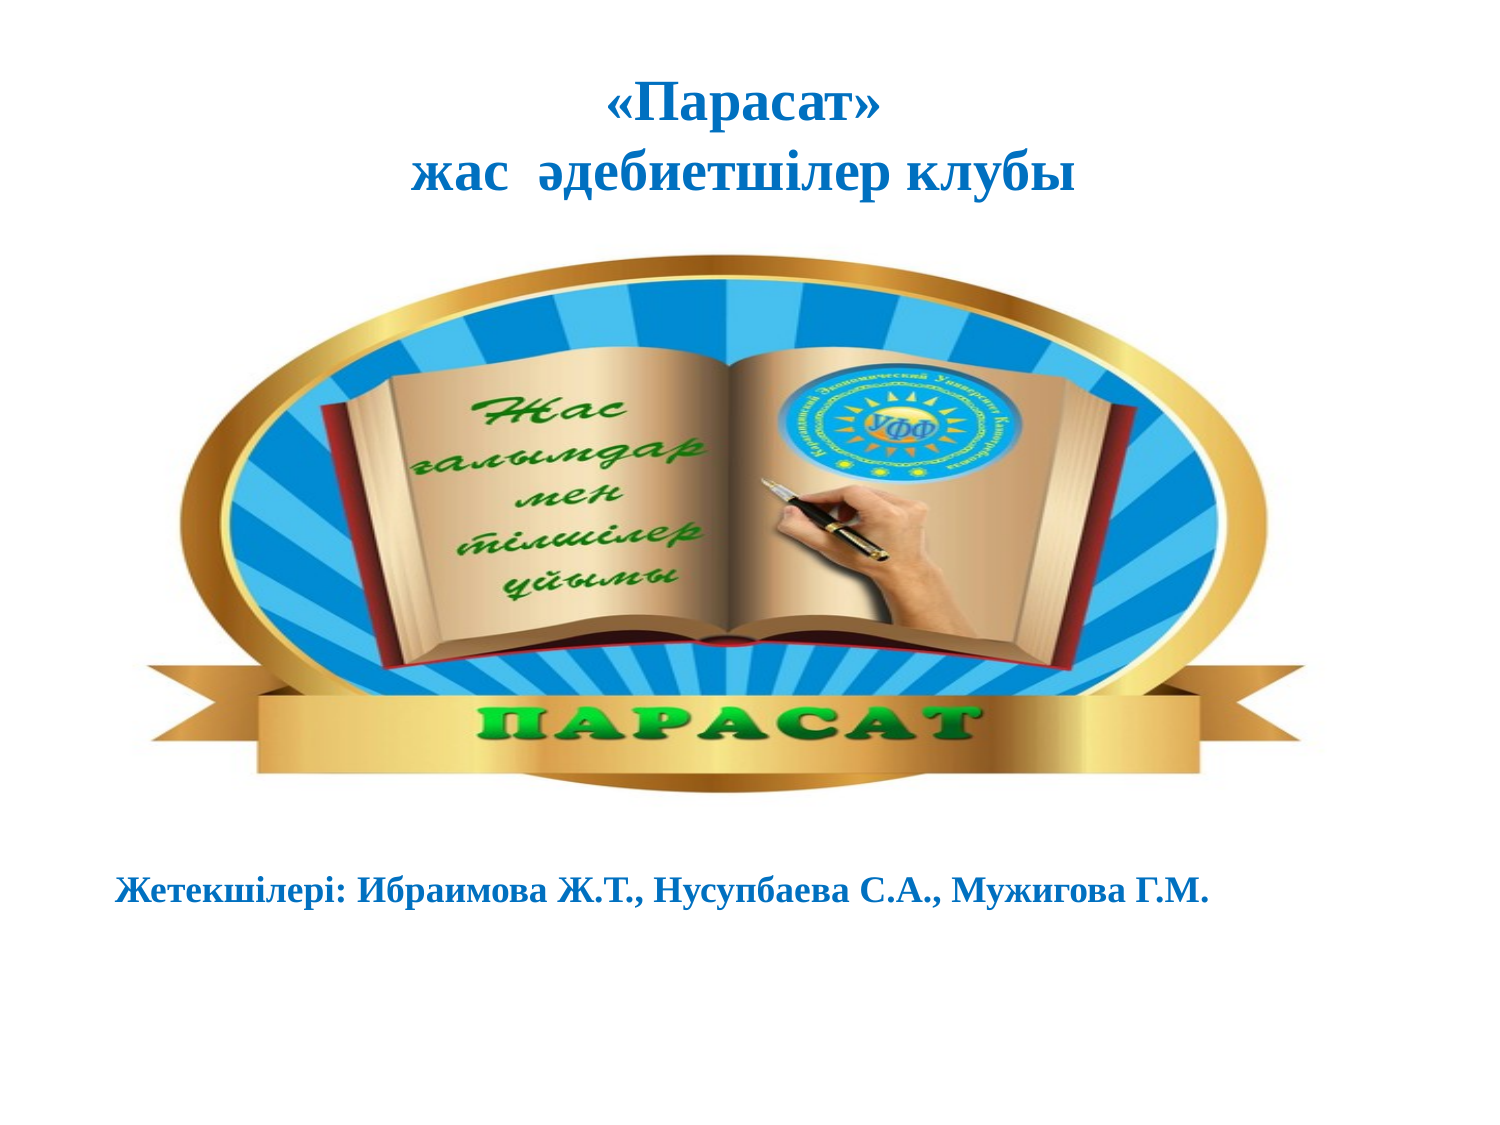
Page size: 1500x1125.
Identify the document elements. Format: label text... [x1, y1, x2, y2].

text_box Жетекшілері: Ибраимова Ж.Т., Нусупбаева С.А., Мужигова Г.М. [100, 857, 1388, 963]
picture [100, 210, 1342, 850]
text_box «Парасат» жас әдебиетшілер клубы [171, 54, 1317, 209]
